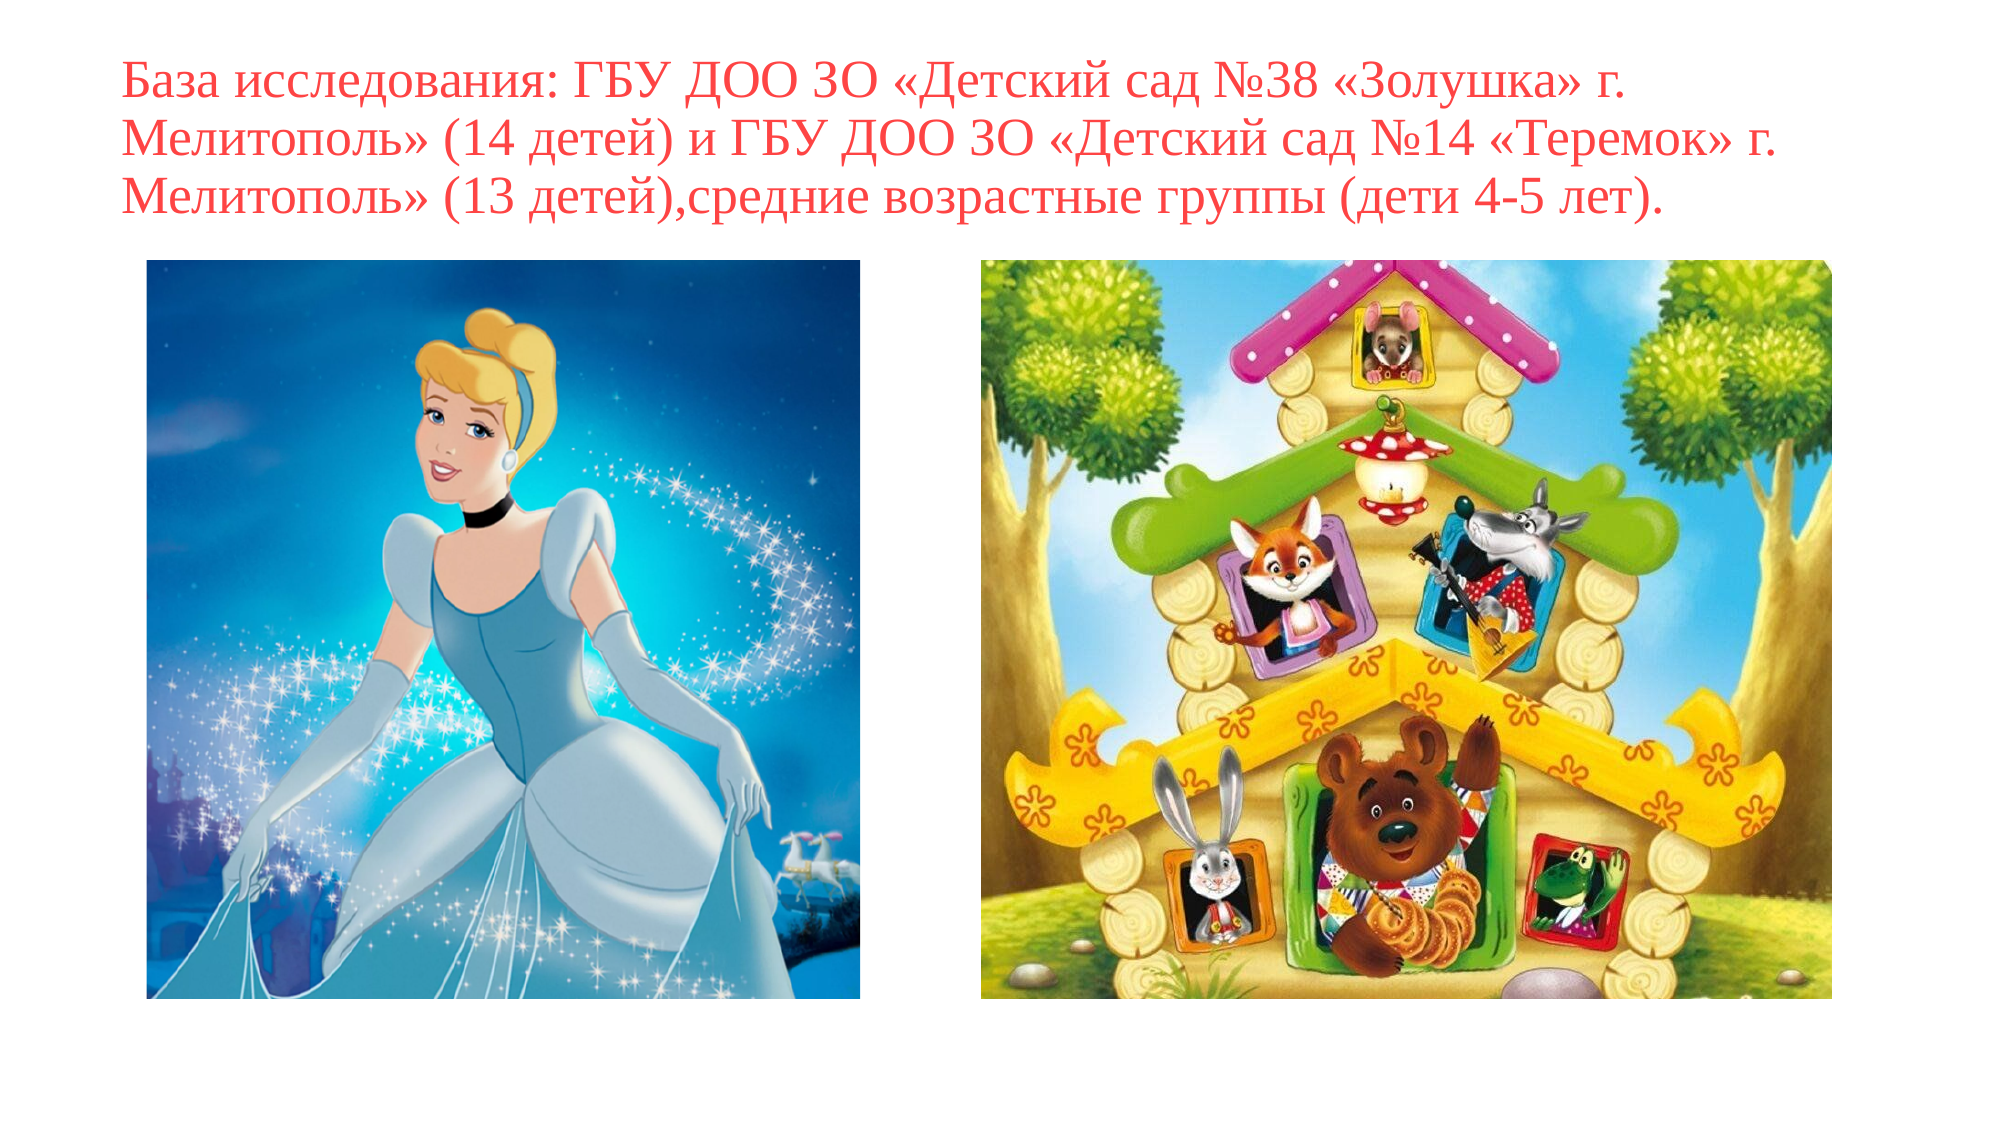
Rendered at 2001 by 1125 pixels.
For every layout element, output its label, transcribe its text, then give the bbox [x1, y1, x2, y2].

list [981, 260, 1832, 999]
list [146, 260, 861, 999]
title База исследования: ГБУ ДОО ЗО «Детский сад №38 «Золушка» г. Мелитополь» (14 детей) и ГБУ ДОО ЗО «Детский сад №14 «Теремок» г. Мелитополь» (13 детей),средние возрастные группы (дети 4-5 лет). [106, 42, 1832, 235]
